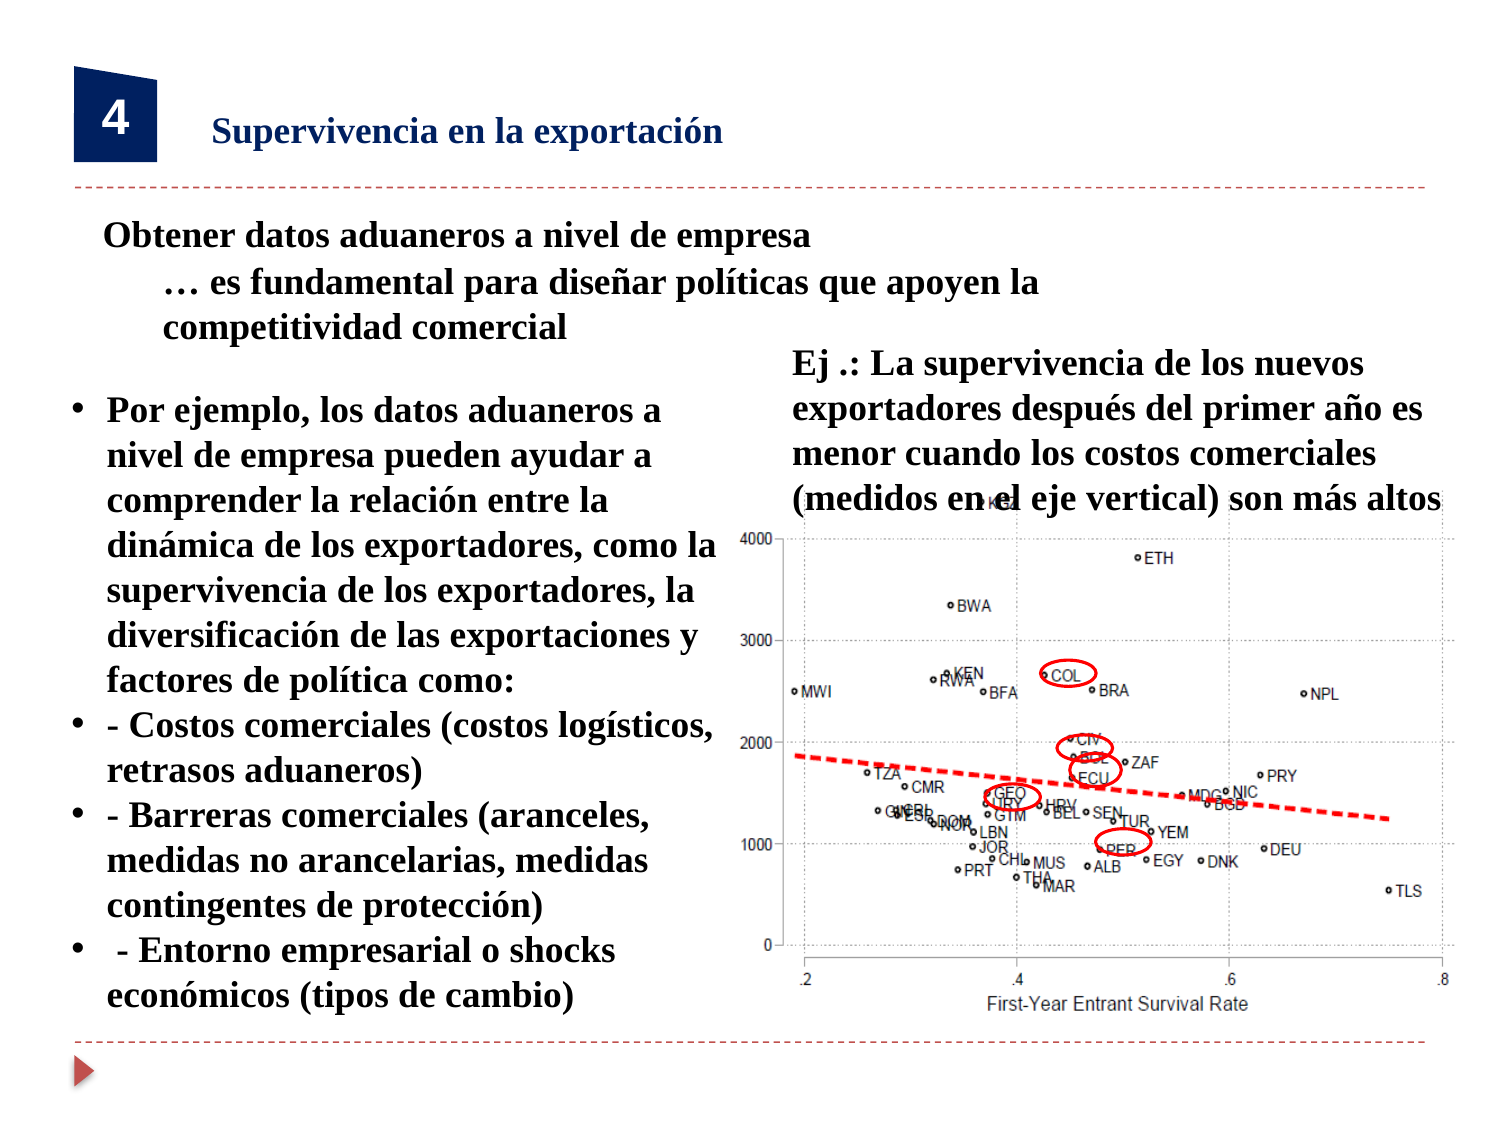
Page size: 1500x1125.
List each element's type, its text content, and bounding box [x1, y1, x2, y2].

picture [685, 453, 1500, 1039]
text_box Obtener datos aduaneros a nivel de empresa [78, 202, 827, 262]
text_box Ej .: La supervivencia de los nuevos exportadores después del primer año es menor cuando los costos comerciales (medidos en el eje vertical) son más altos [777, 330, 1484, 453]
text_box Supervivencia en la exportación [196, 98, 739, 158]
text_box Por ejemplo, los datos aduaneros a nivel de empresa pueden ayudar a comprender la relación entre la dinámica de los exportadores, como la supervivencia de los exportadores, la diversificación de las exportaciones y factores de política como: - Costos comerciales (costos logísticos, retrasos aduaneros) - Barreras comerciales (aranceles, medidas no arancelarias, medidas contingentes de protección) - Entorno empresarial o shocks económicos (tipos de cambio) [56, 377, 763, 1023]
text_box … es fundamental para diseñar políticas que apoyen la competitividad comercial [147, 249, 1122, 354]
text_box 4 [73, 66, 158, 163]
text_box [75, 1023, 1418, 1125]
